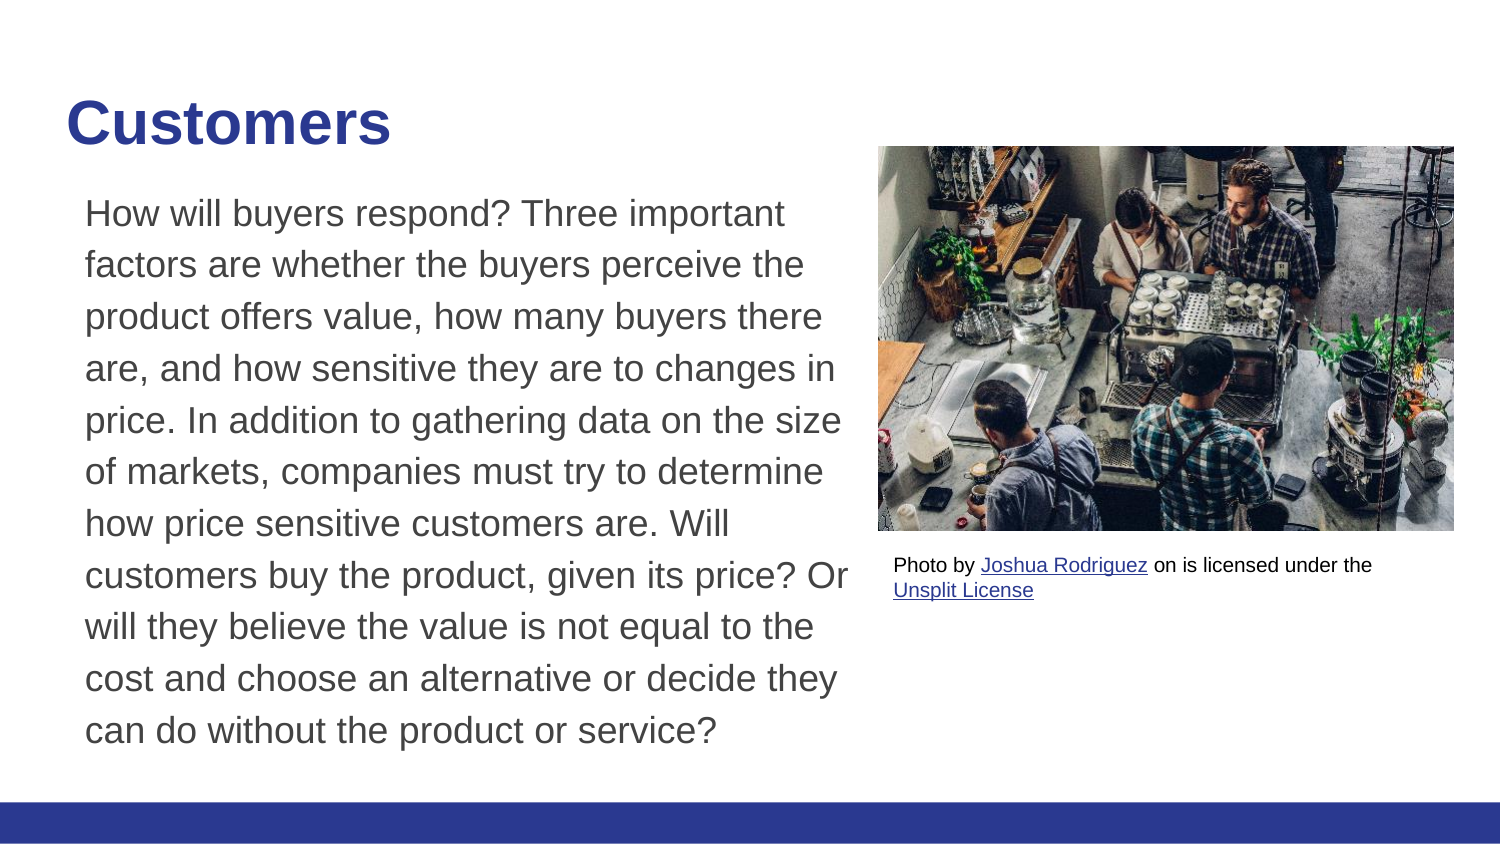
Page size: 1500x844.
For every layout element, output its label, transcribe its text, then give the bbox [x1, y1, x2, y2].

text_box Photo by Joshua Rodriguez on is licensed under the Unsplit License [878, 544, 1500, 609]
list How will buyers respond? Three important factors are whether the buyers perceive the product offers value, how many buyers there are, and how sensitive they are to changes in price. In addition to gathering data on the size of markets, companies must try to determine how price sensitive customers are. Will customers buy the product, given its price? Or will they believe the value is not equal to the cost and choose an alternative or decide they can do without the product or service? [51, 166, 879, 715]
picture [878, 146, 1455, 531]
title Customers [51, 67, 1449, 166]
